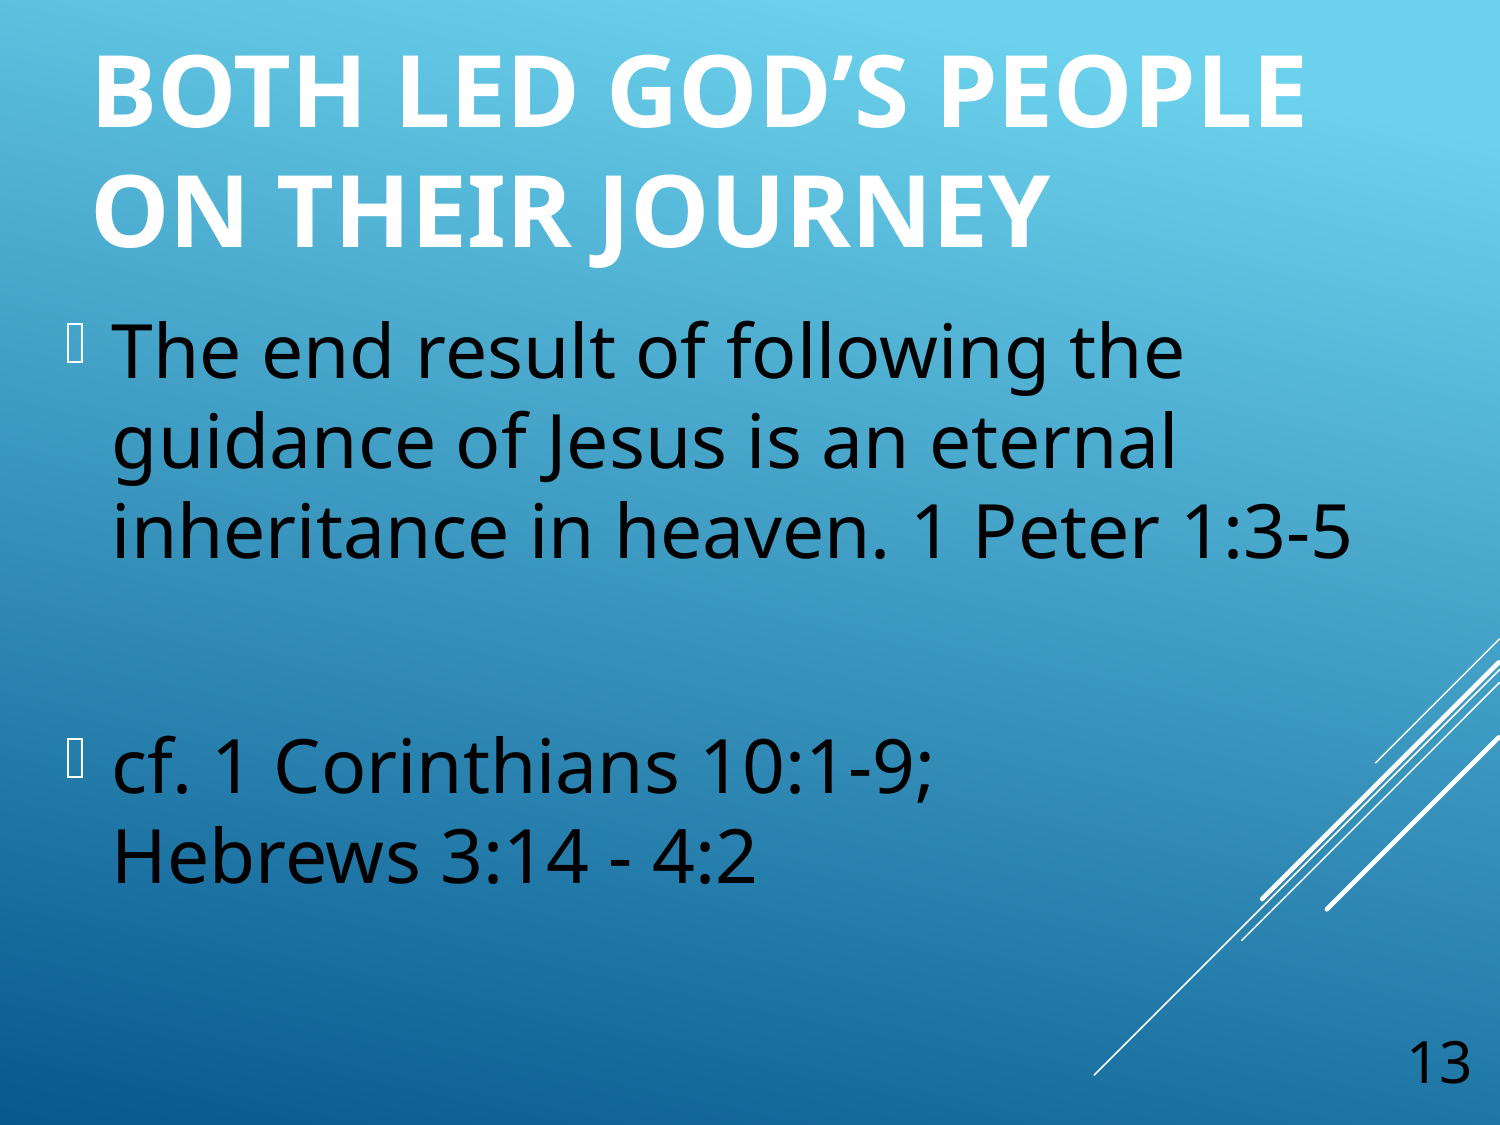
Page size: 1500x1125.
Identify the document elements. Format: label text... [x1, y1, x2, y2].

title Both Led God’s People On Their Journey [75, 19, 1425, 275]
slide_number 13 [1384, 444, 1488, 1113]
list The end result of following the guidance of Jesus is an eternal inheritance in heaven. 1 Peter 1:3-5 cf. 1 Corinthians 10:1-9; Hebrews 3:14 - 4:2 [50, 275, 1438, 928]
